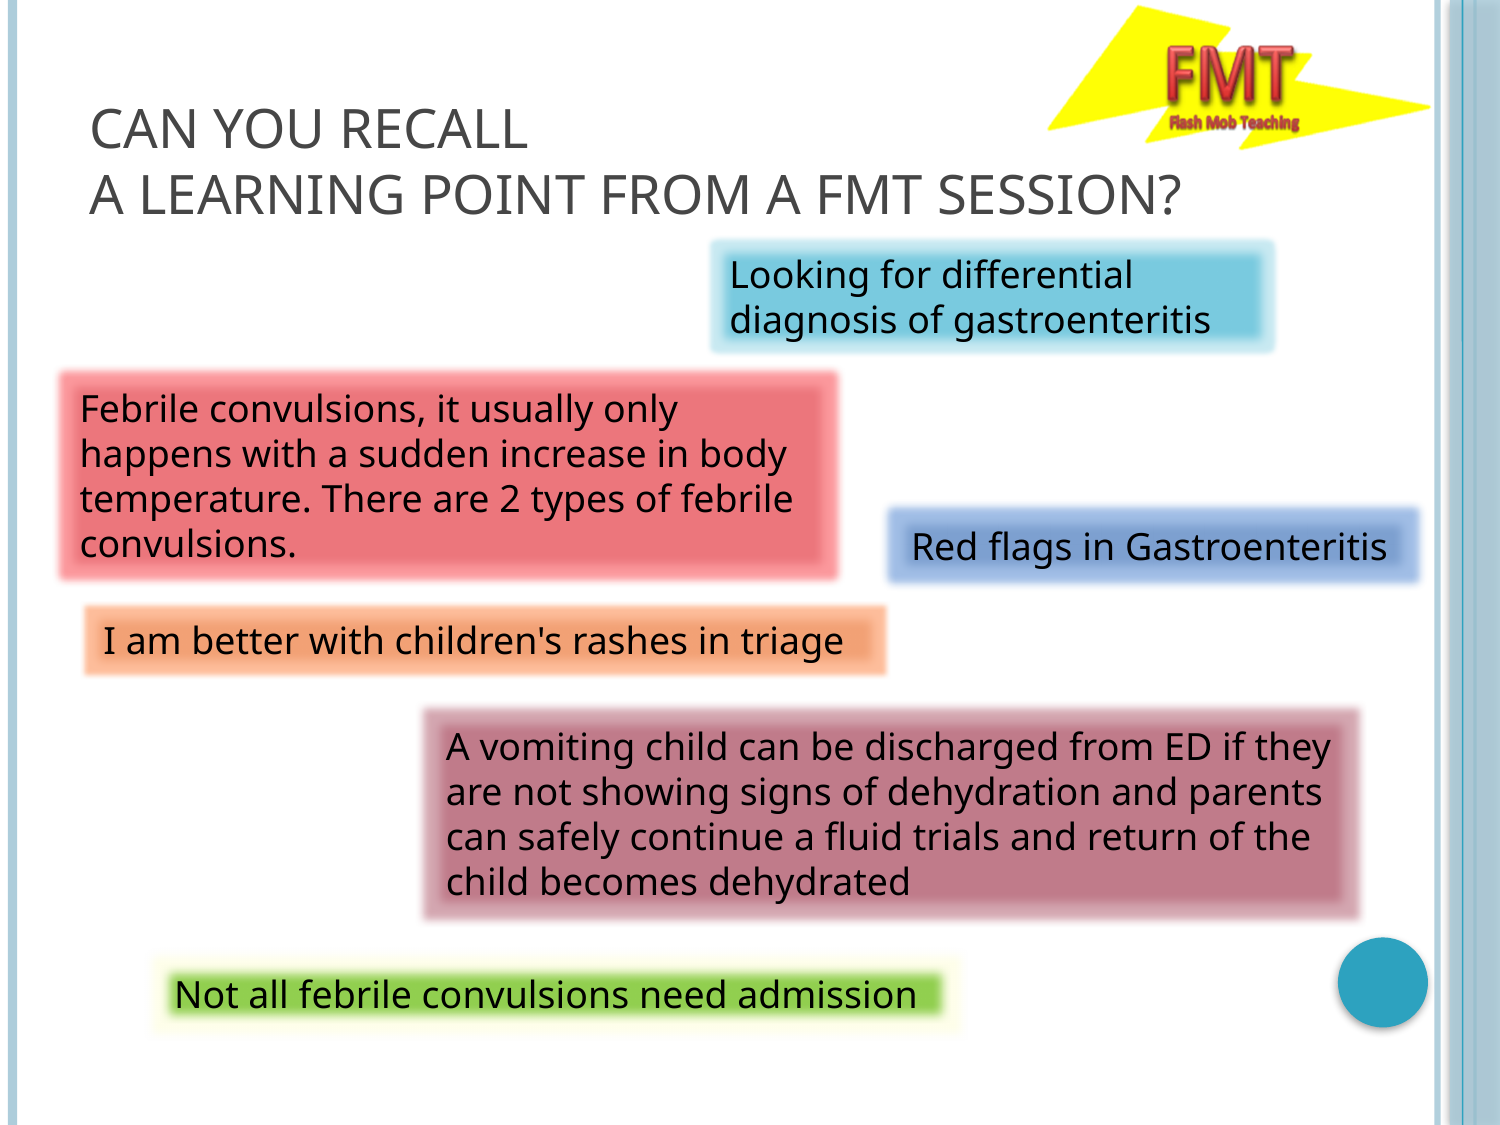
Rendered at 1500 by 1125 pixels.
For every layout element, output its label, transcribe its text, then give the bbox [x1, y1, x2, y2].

text_box Febrile convulsions, it usually only happens with a sudden increase in body temperature. There are 2 types of febrile convulsions. [81, 395, 814, 558]
text_box Looking for differential diagnosis of gastroenteritis [733, 262, 1253, 331]
picture [1044, 0, 1433, 158]
text_box A vomiting child can be discharged from ED if they are not showing signs of dehydration and parents can safely continue a fluid trials and return of the child becomes dehydrated [447, 733, 1334, 895]
text_box I am better with children's rashes in triage [106, 628, 864, 653]
title Can you recall a learning point from a FMT session? [75, 45, 1300, 233]
text_box Red flags in Gastroenteritis [914, 533, 1394, 559]
text_box Not all febrile convulsions need admission [178, 982, 934, 1006]
